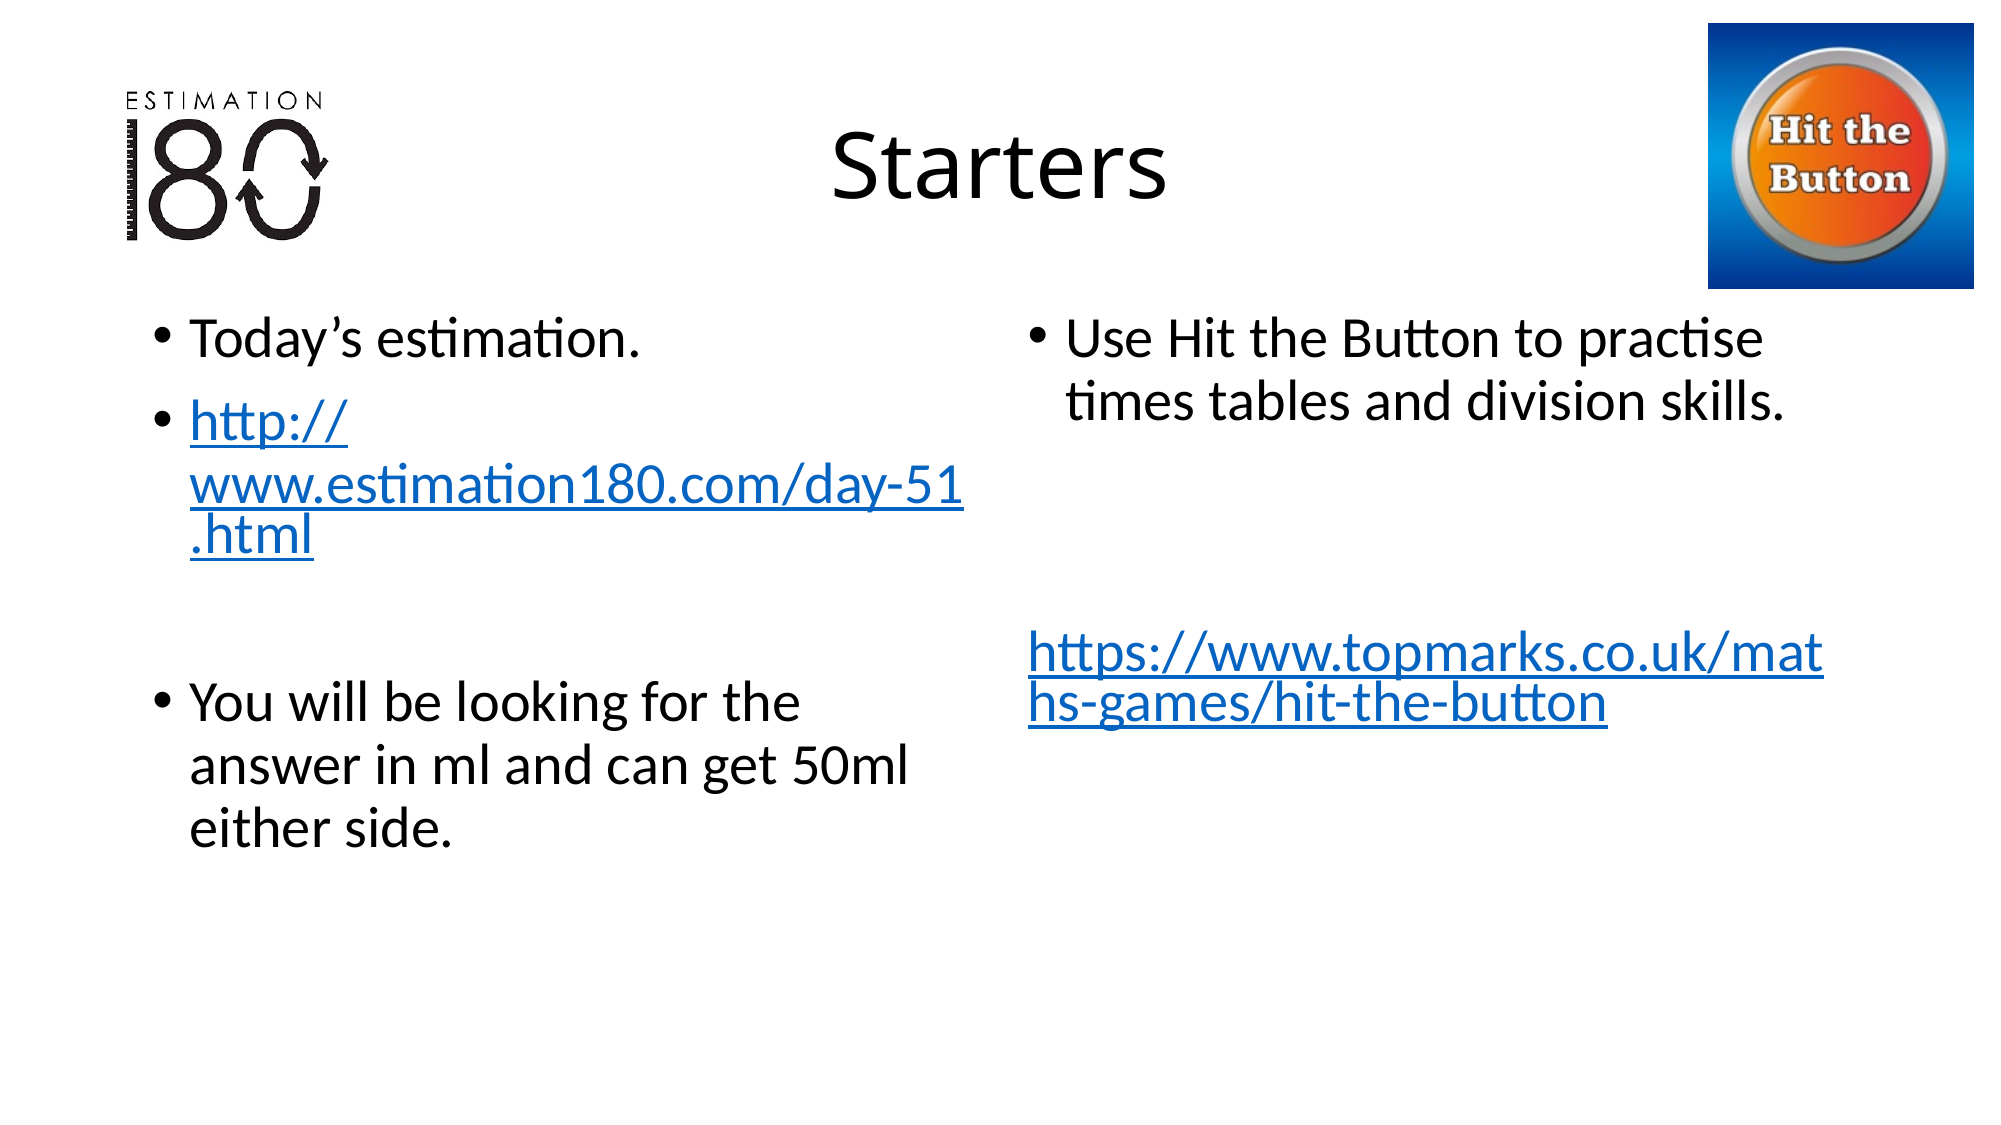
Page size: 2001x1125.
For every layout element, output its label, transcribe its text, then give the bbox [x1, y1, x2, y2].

picture [26, 17, 424, 316]
picture [1708, 23, 1974, 289]
title Starters [424, 59, 1708, 278]
list Use Hit the Button to practise times tables and division skills. https://www.topmarks.co.uk/maths-games/hit-the-button [1012, 299, 1863, 1014]
list Today’s estimation. http://www.estimation180.com/day-51.html You will be looking for the answer in ml and can get 50ml either side. [137, 299, 988, 1014]
